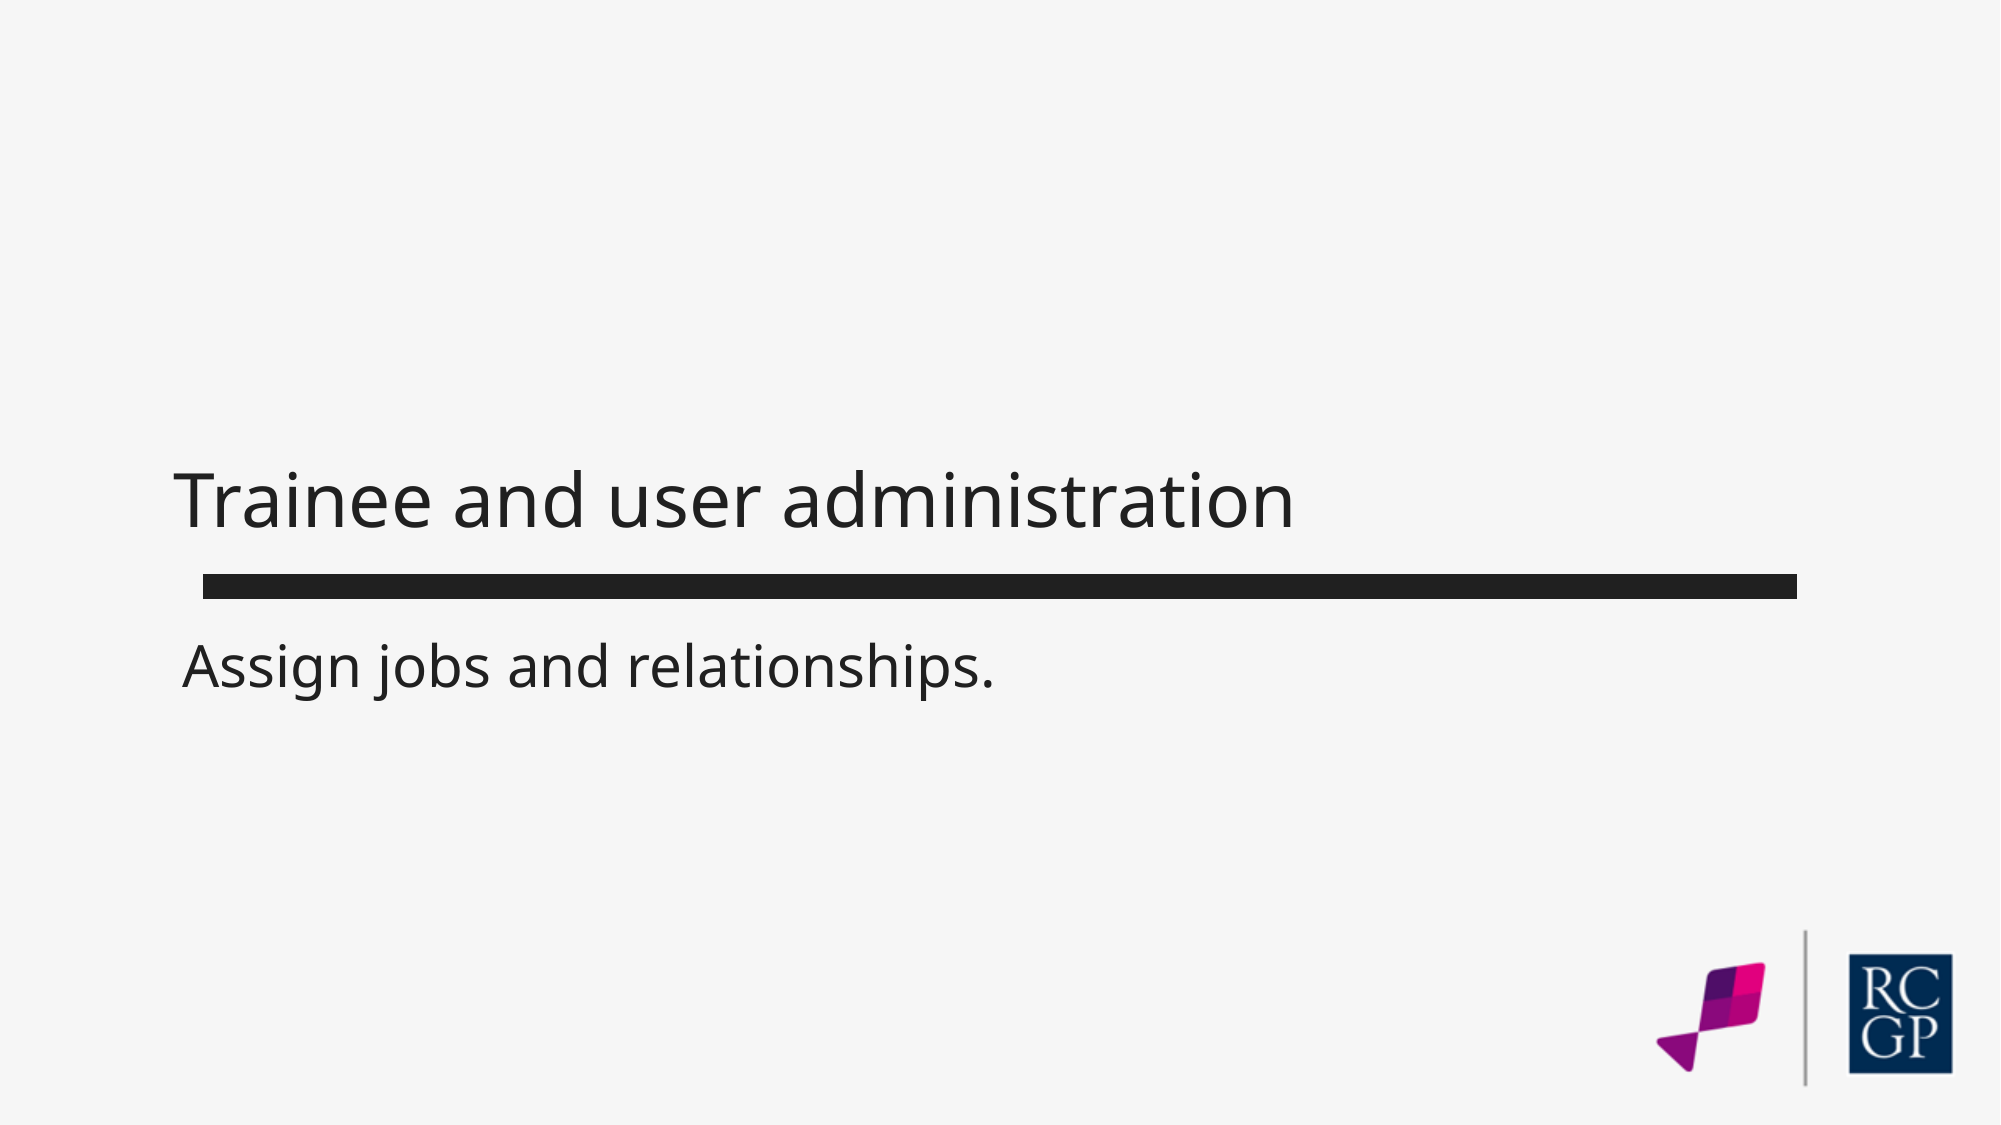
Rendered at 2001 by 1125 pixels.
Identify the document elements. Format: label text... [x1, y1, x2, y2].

picture [1650, 928, 2000, 1125]
text_box [203, 574, 1797, 599]
text_box Assign jobs and relationships. [174, 621, 1004, 707]
text_box Trainee and user administration [166, 444, 1306, 550]
